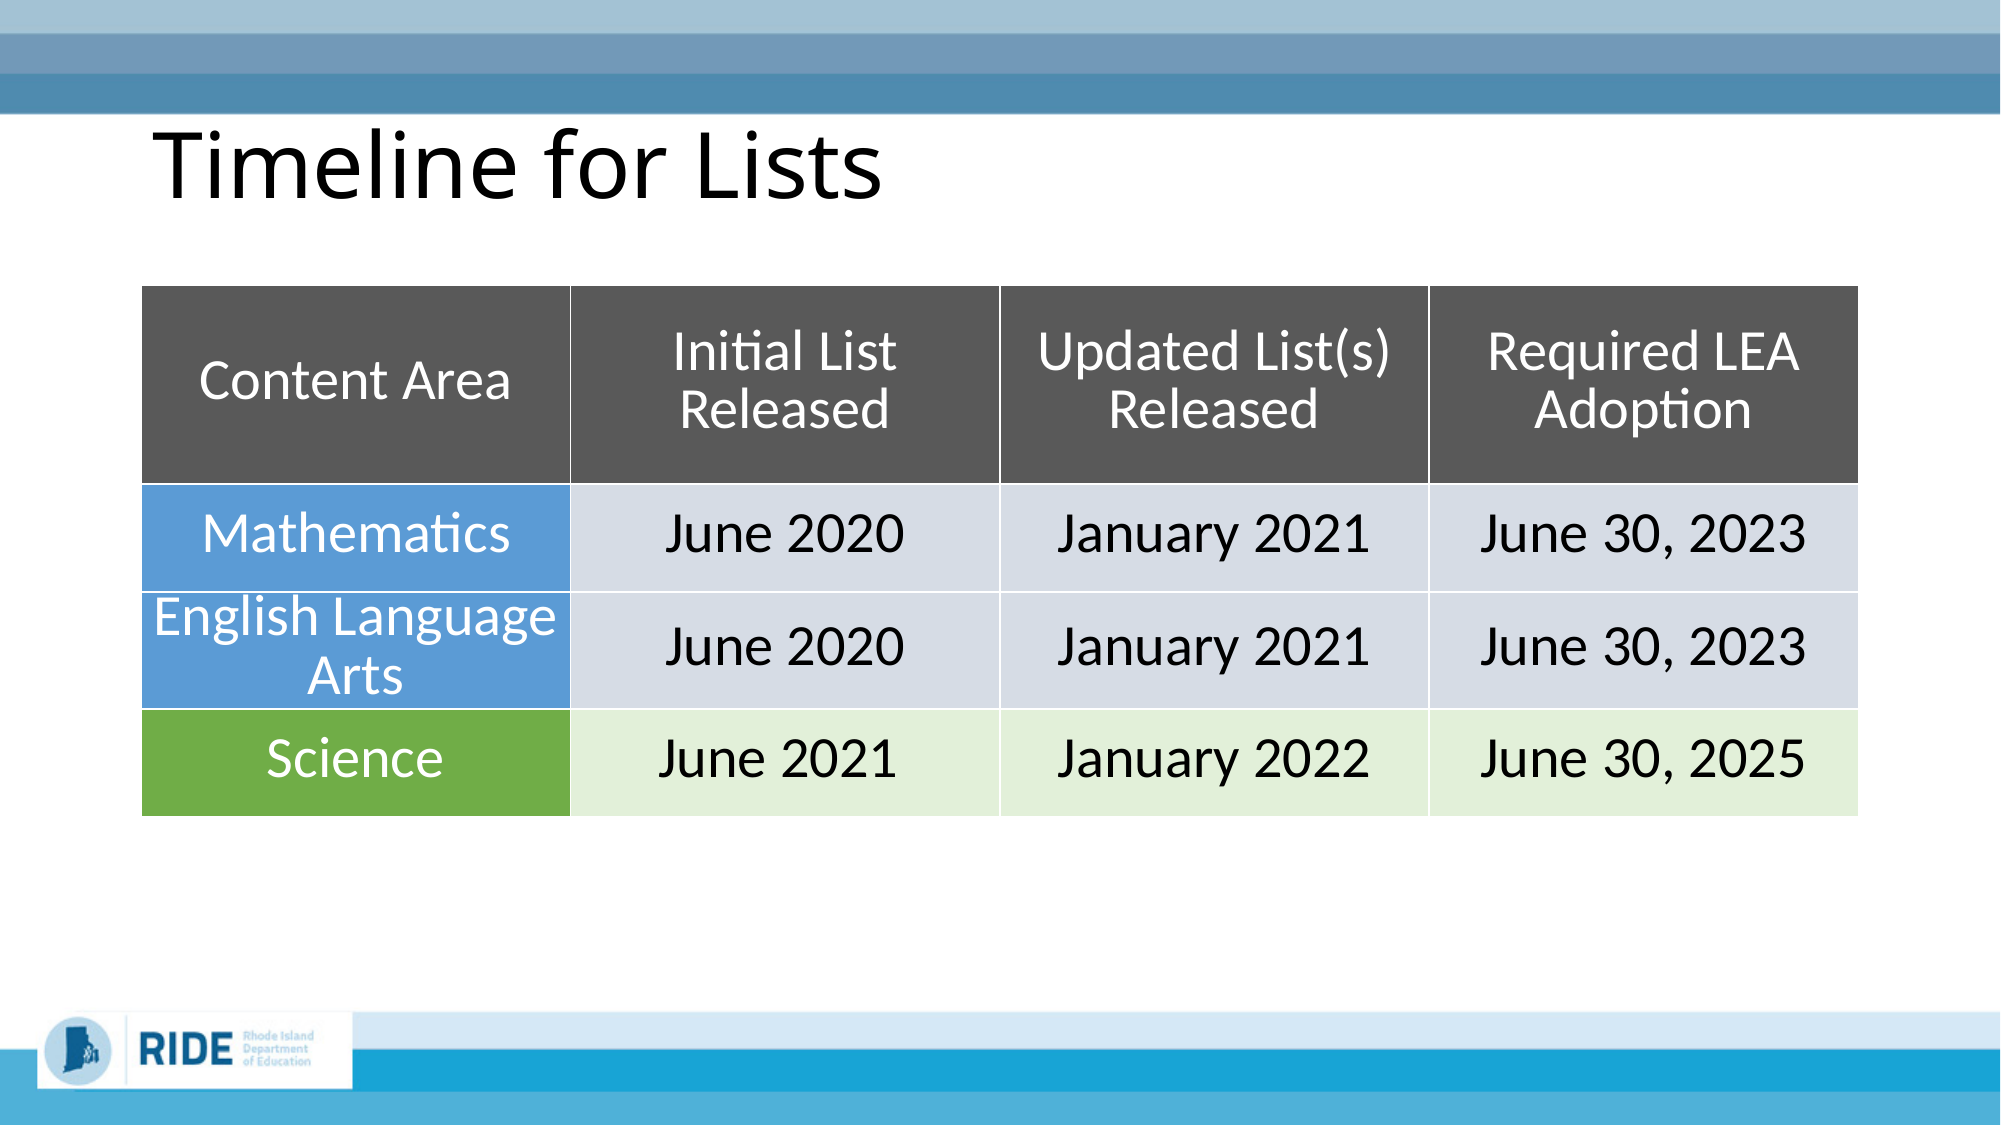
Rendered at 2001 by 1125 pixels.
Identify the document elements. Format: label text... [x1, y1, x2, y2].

table_cell January 2021 [1001, 485, 1428, 591]
table_cell June 30, 2025 [1430, 710, 1858, 816]
picture [0, 0, 2001, 1125]
table_header Required LEA Adoption [1430, 286, 1858, 483]
table_header Updated List(s) Released [1001, 286, 1428, 483]
table_cell English Language Arts [142, 593, 570, 708]
table_cell January 2021 [1001, 593, 1428, 708]
table_cell June 2021 [571, 710, 999, 816]
table_header Content Area [142, 286, 570, 483]
table_cell Science [142, 710, 570, 816]
table_cell June 2020 [571, 593, 999, 708]
table_cell June 30, 2023 [1430, 593, 1858, 708]
title Timeline for Lists [137, 59, 1863, 278]
table_cell Mathematics [142, 485, 570, 591]
table_cell June 2020 [571, 485, 999, 591]
table_cell June 30, 2023 [1430, 485, 1858, 591]
table_cell January 2022 [1001, 710, 1428, 816]
table_header Initial List Released [571, 286, 999, 483]
